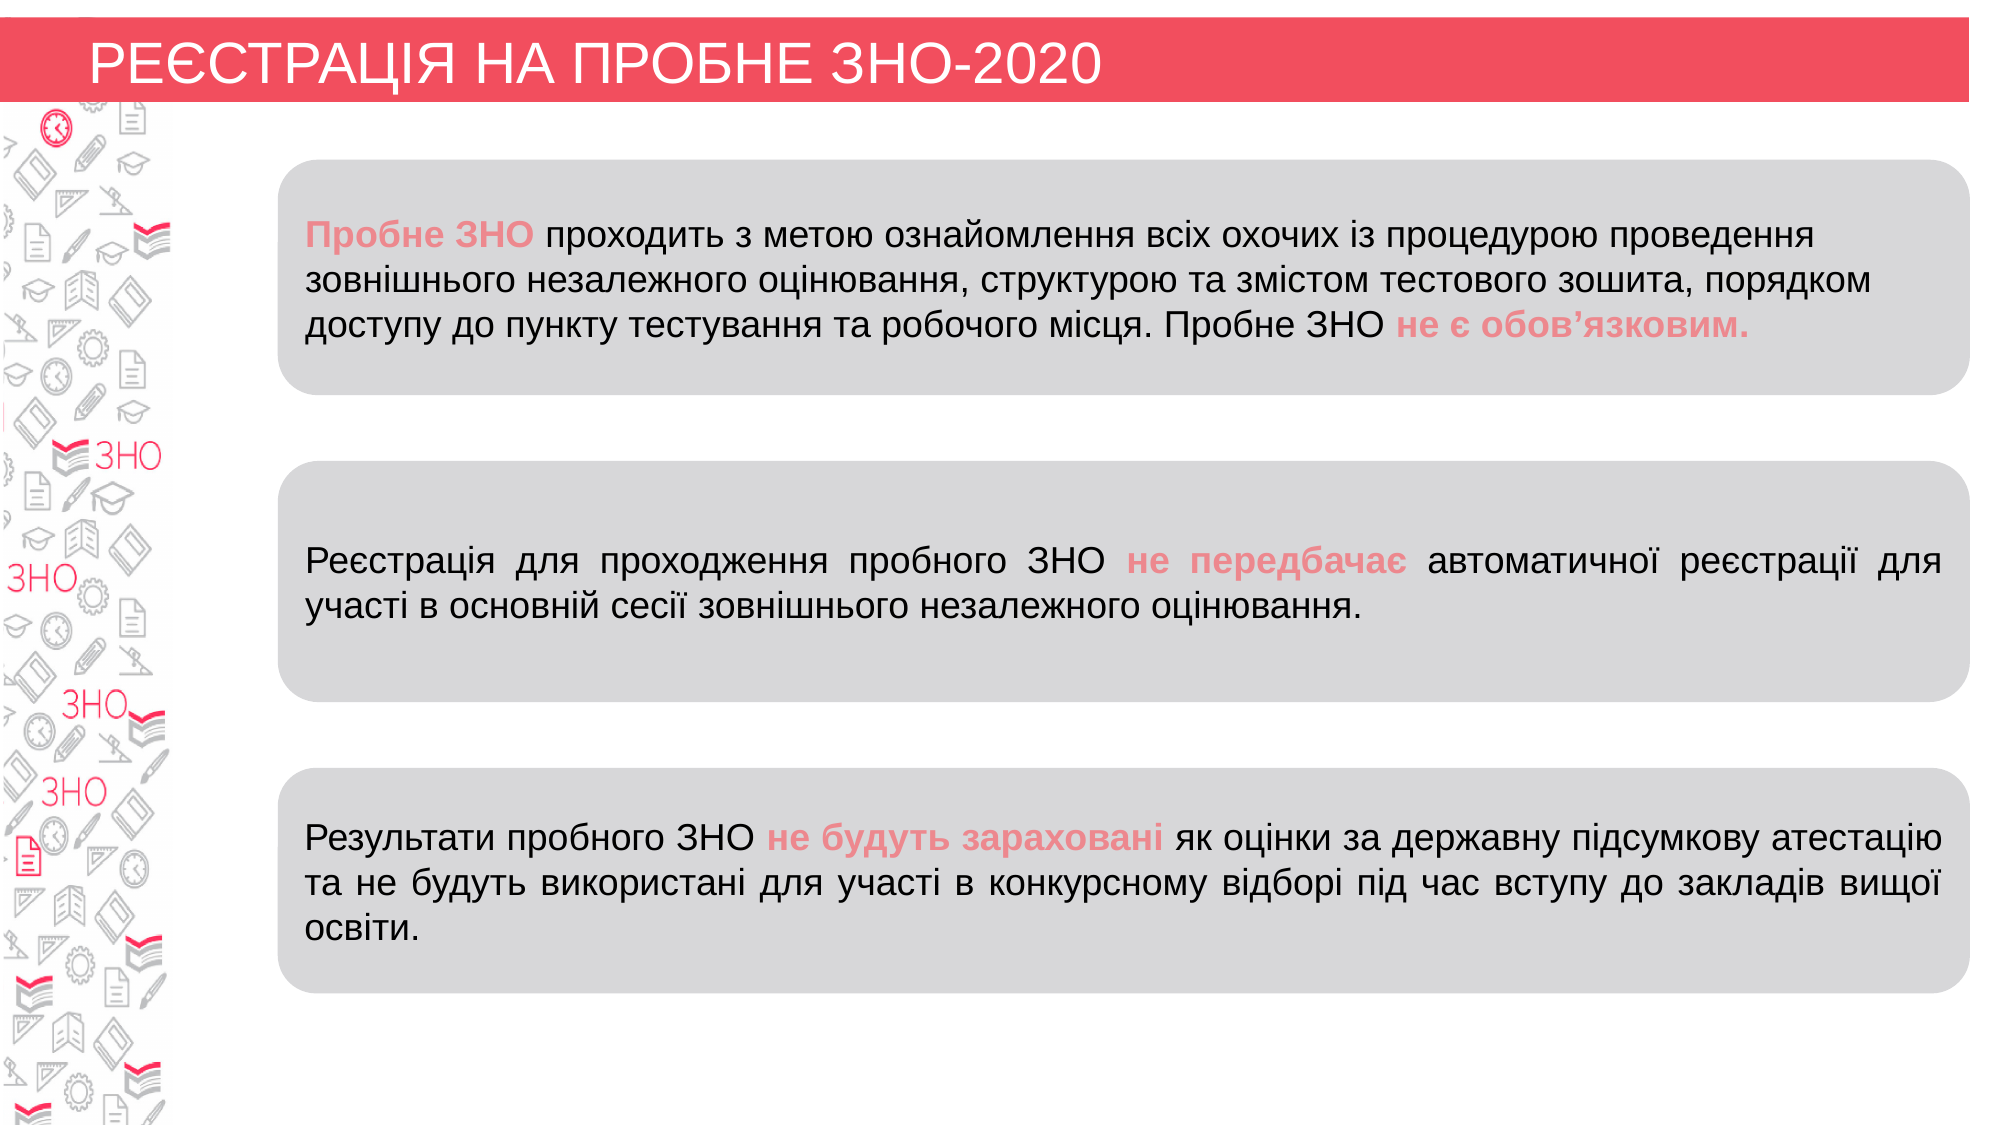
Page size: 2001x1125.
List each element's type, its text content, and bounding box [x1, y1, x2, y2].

text_box Результати пробного ЗНО не будуть зараховані як оцінки за державну підсумкову атестацію та не будуть використані для участі в конкурсному відборі під час вступу до закладів вищої освіти. [277, 767, 1970, 994]
text_box Пробне ЗНО проходить з метою ознайомлення всіх охочих із процедурою проведення зовнішнього незалежного оцінювання, структурою та змістом тестового зошита, порядком доступу до пункту тестування та робочого місця. Пробне ЗНО не є обов’язковим. [277, 159, 1970, 396]
picture [3, 17, 243, 1125]
text_box РЕЄСТРАЦІЯ НА ПРОБНЕ ЗНО-2020 [243, 17, 1969, 102]
text_box Реєстрація для проходження пробного ЗНО не передбачає автоматичної реєстрації для участі в основній сесії зовнішнього незалежного оцінювання. [277, 460, 1970, 703]
